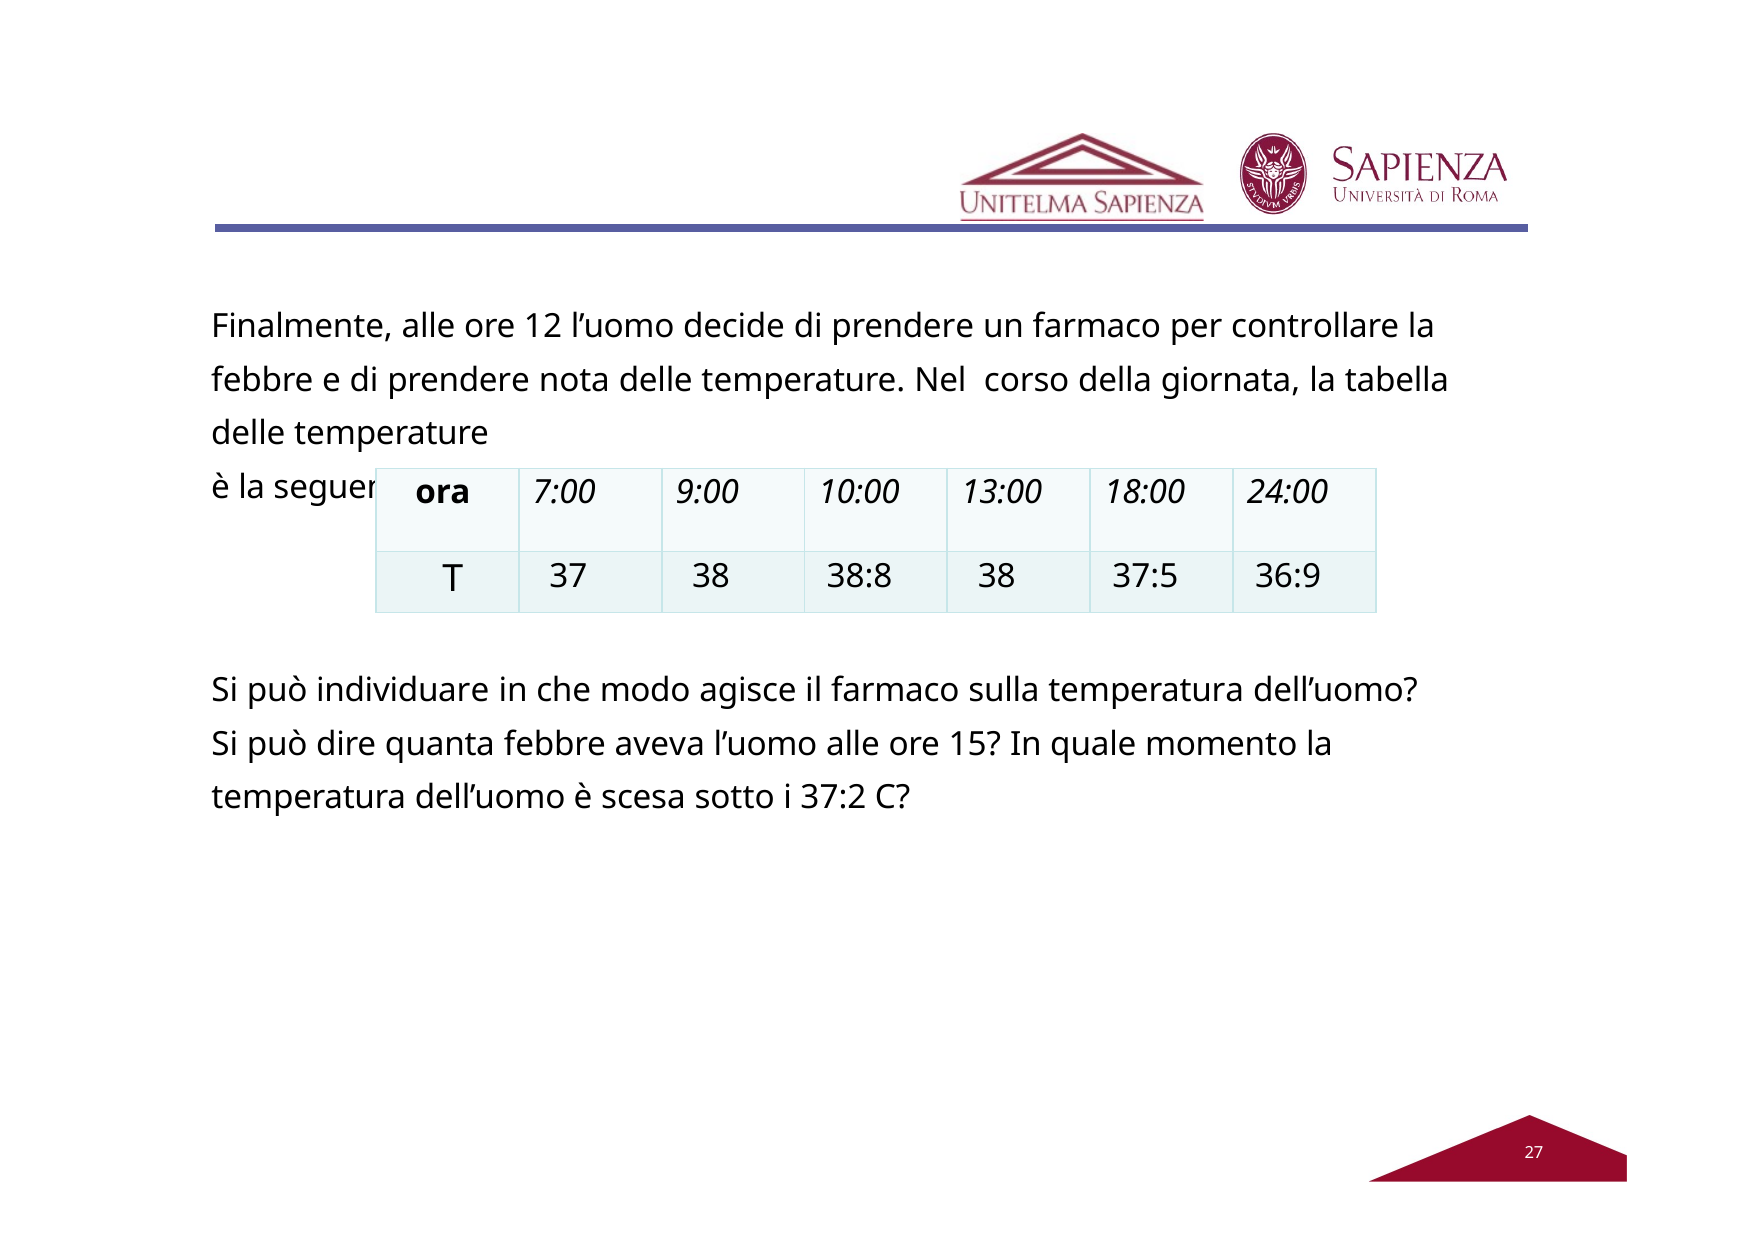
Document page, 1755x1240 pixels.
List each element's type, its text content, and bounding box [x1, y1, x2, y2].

table_cell 37:5 [1091, 552, 1232, 612]
table_header ora [377, 469, 518, 551]
table_cell 37 [520, 552, 661, 612]
table_header 13:00 [948, 469, 1089, 551]
text_box Si può individuare in che modo agisce il farmaco sulla temperatura dell’uomo? Si può dire quanta febbre aveva l’uomo alle ore 15? In quale momento la temperatura dell’uomo è scesa sotto i 37:2 C? [209, 667, 1421, 816]
table_header 7:00 [520, 469, 661, 551]
picture [1368, 1115, 1627, 1182]
text_box Finalmente, alle ore 12 l’uomo decide di prendere un farmaco per controllare la febbre e di prendere nota delle temperature. Nel corso della giornata, la tabella delle temperature è la seguente [209, 291, 1491, 506]
table_cell 38 [663, 552, 804, 612]
slide_number 20 [1520, 1141, 1549, 1240]
table_header 10:00 [805, 469, 946, 551]
picture [1231, 123, 1541, 221]
table_header 18:00 [1091, 469, 1232, 551]
table_header 24:00 [1234, 469, 1375, 551]
table_cell 36:9 [1234, 552, 1375, 612]
picture [959, 133, 1204, 221]
table_cell 38:8 [805, 552, 946, 612]
table_header 9:00 [663, 469, 804, 551]
table_cell T [377, 552, 518, 612]
table_cell 38 [948, 552, 1089, 612]
